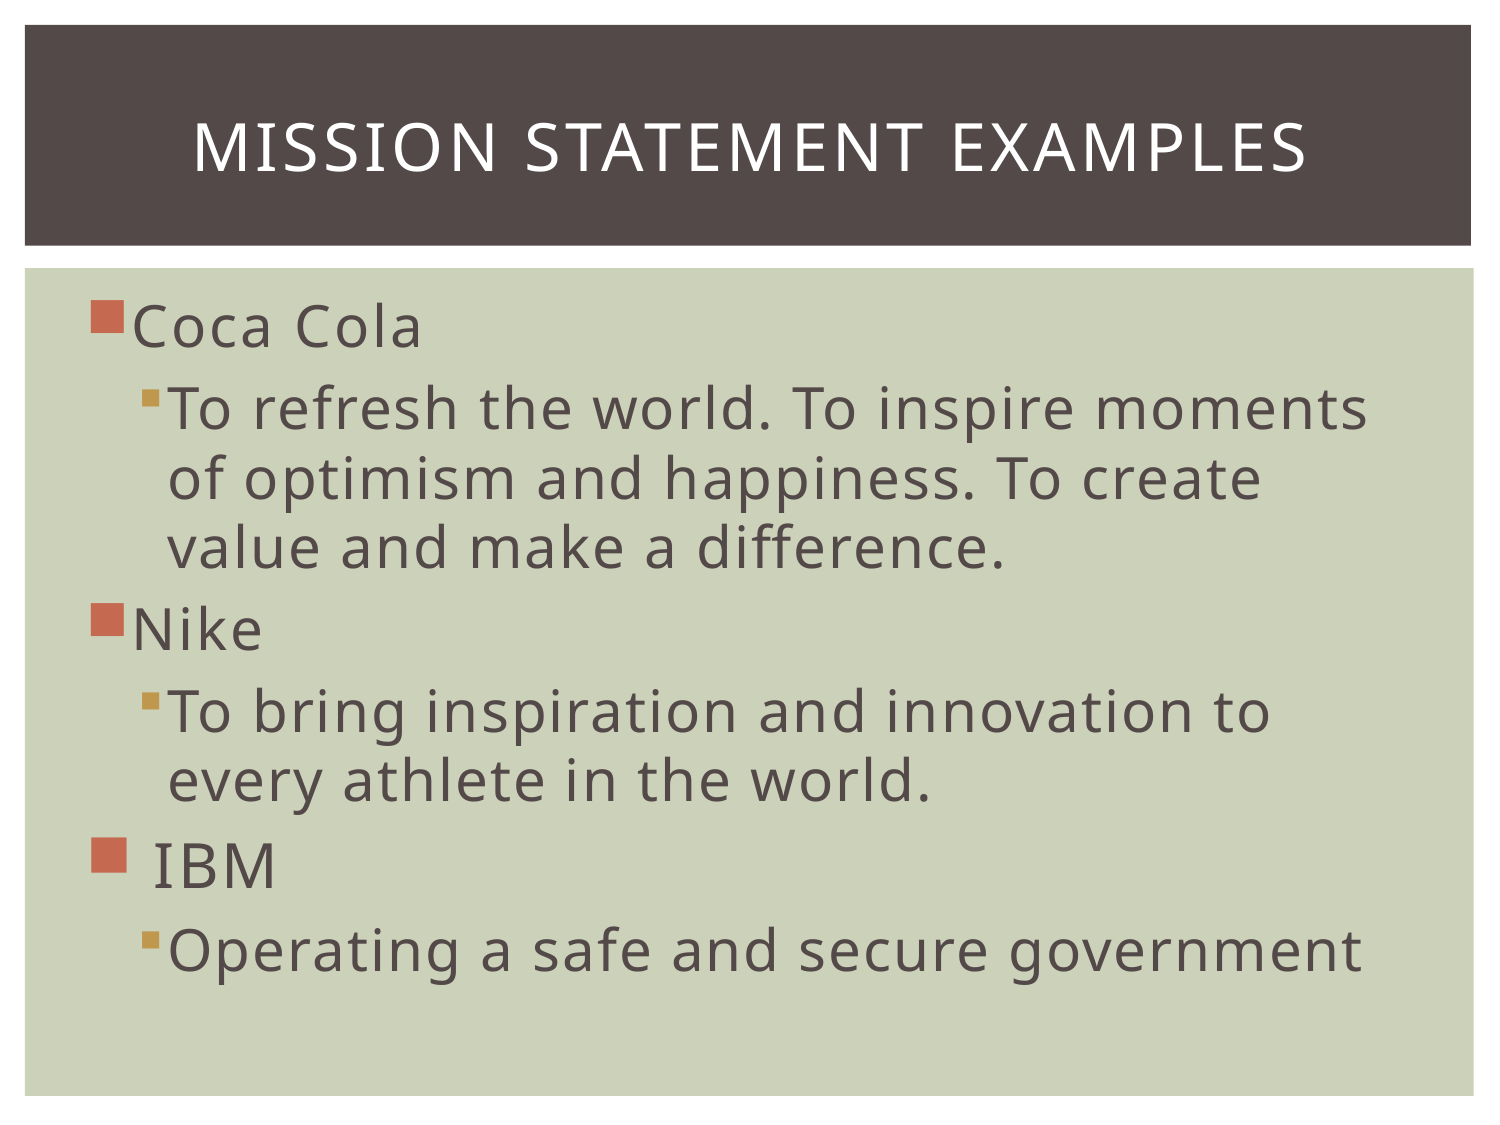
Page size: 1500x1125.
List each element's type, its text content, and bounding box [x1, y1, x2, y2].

list Coca Cola To refresh the world. To inspire moments of optimism and happiness. To create value and make a difference. Nike To bring inspiration and innovation to every athlete in the world. IBM Operating a safe and secure government [62, 281, 1442, 1005]
title Mission statement examples [62, 58, 1438, 232]
